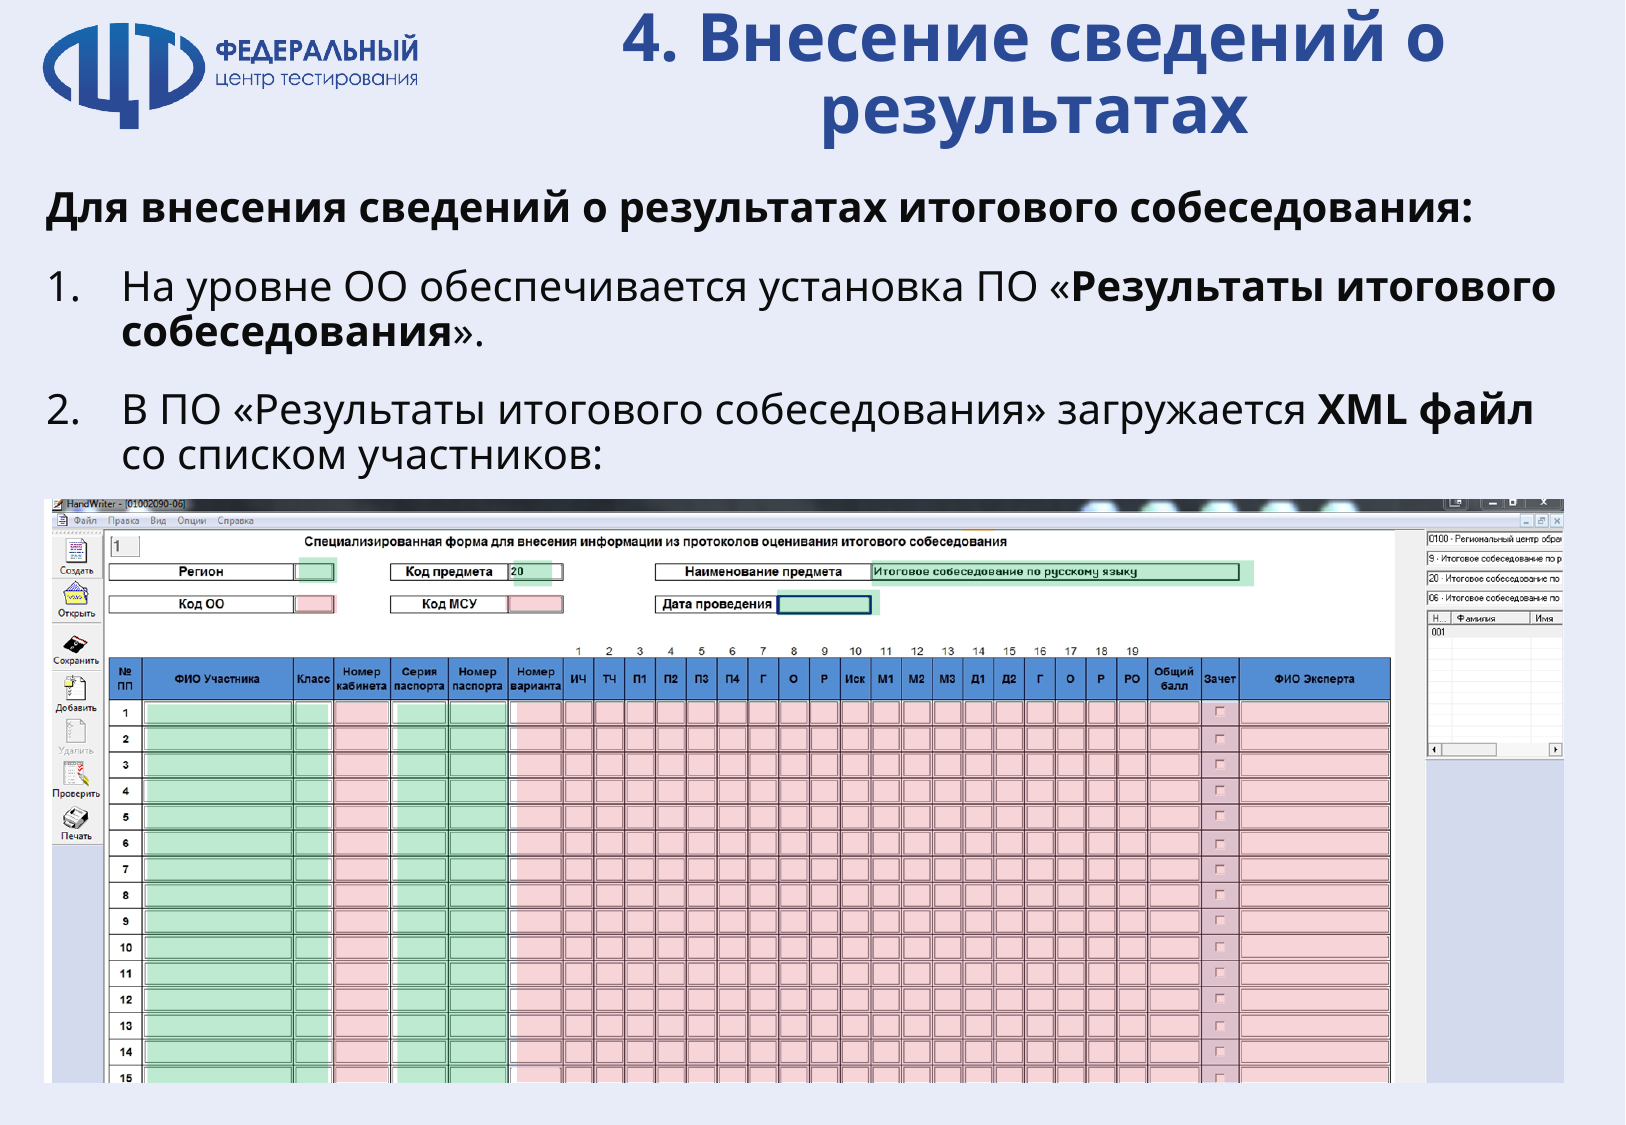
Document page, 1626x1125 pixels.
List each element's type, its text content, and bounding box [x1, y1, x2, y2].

text_box Для внесения сведений о результатах итогового собеседования: На уровне ОО обеспечивается установка ПО «Результаты итогового собеседования». В ПО «Результаты итогового собеседования» загружается XML файл со списком участников: [31, 179, 1600, 486]
picture [44, 499, 1564, 1083]
title 4. Внесение сведений о результатах [500, 31, 1569, 121]
picture [19, 0, 441, 153]
